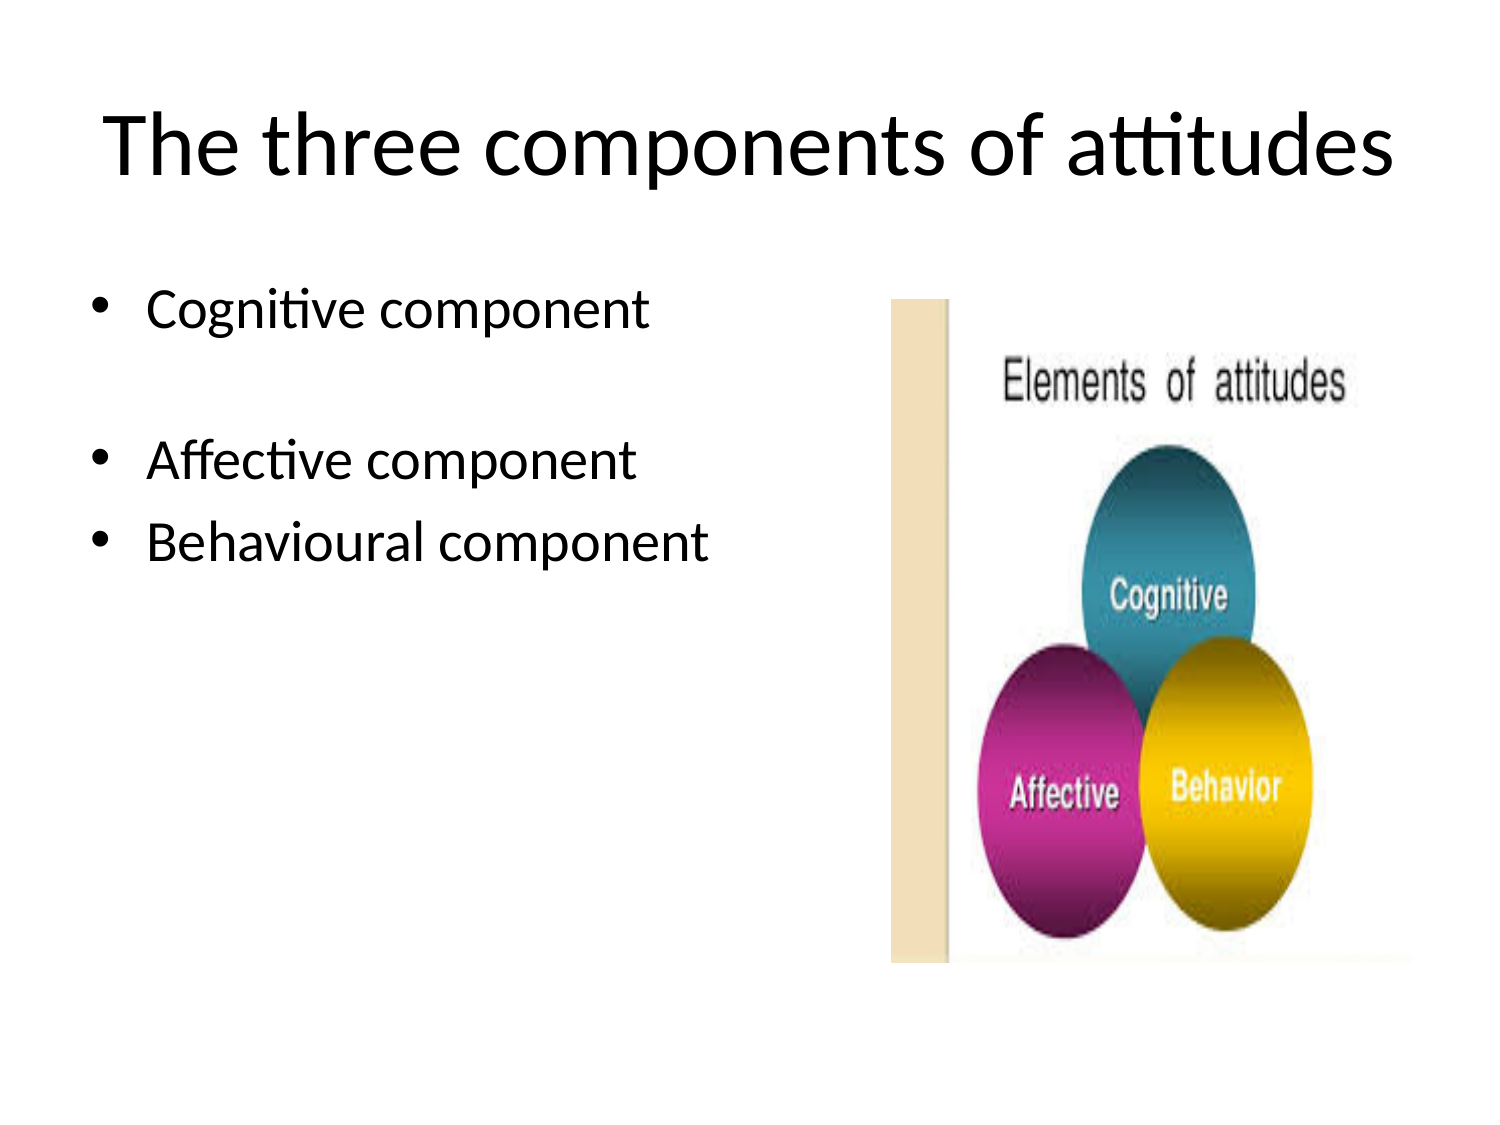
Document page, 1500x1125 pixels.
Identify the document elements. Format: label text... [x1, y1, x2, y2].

list Cognitive component Affective component Behavioural component [75, 262, 738, 1005]
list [891, 299, 1413, 963]
title The three components of attitudes [75, 45, 1425, 233]
